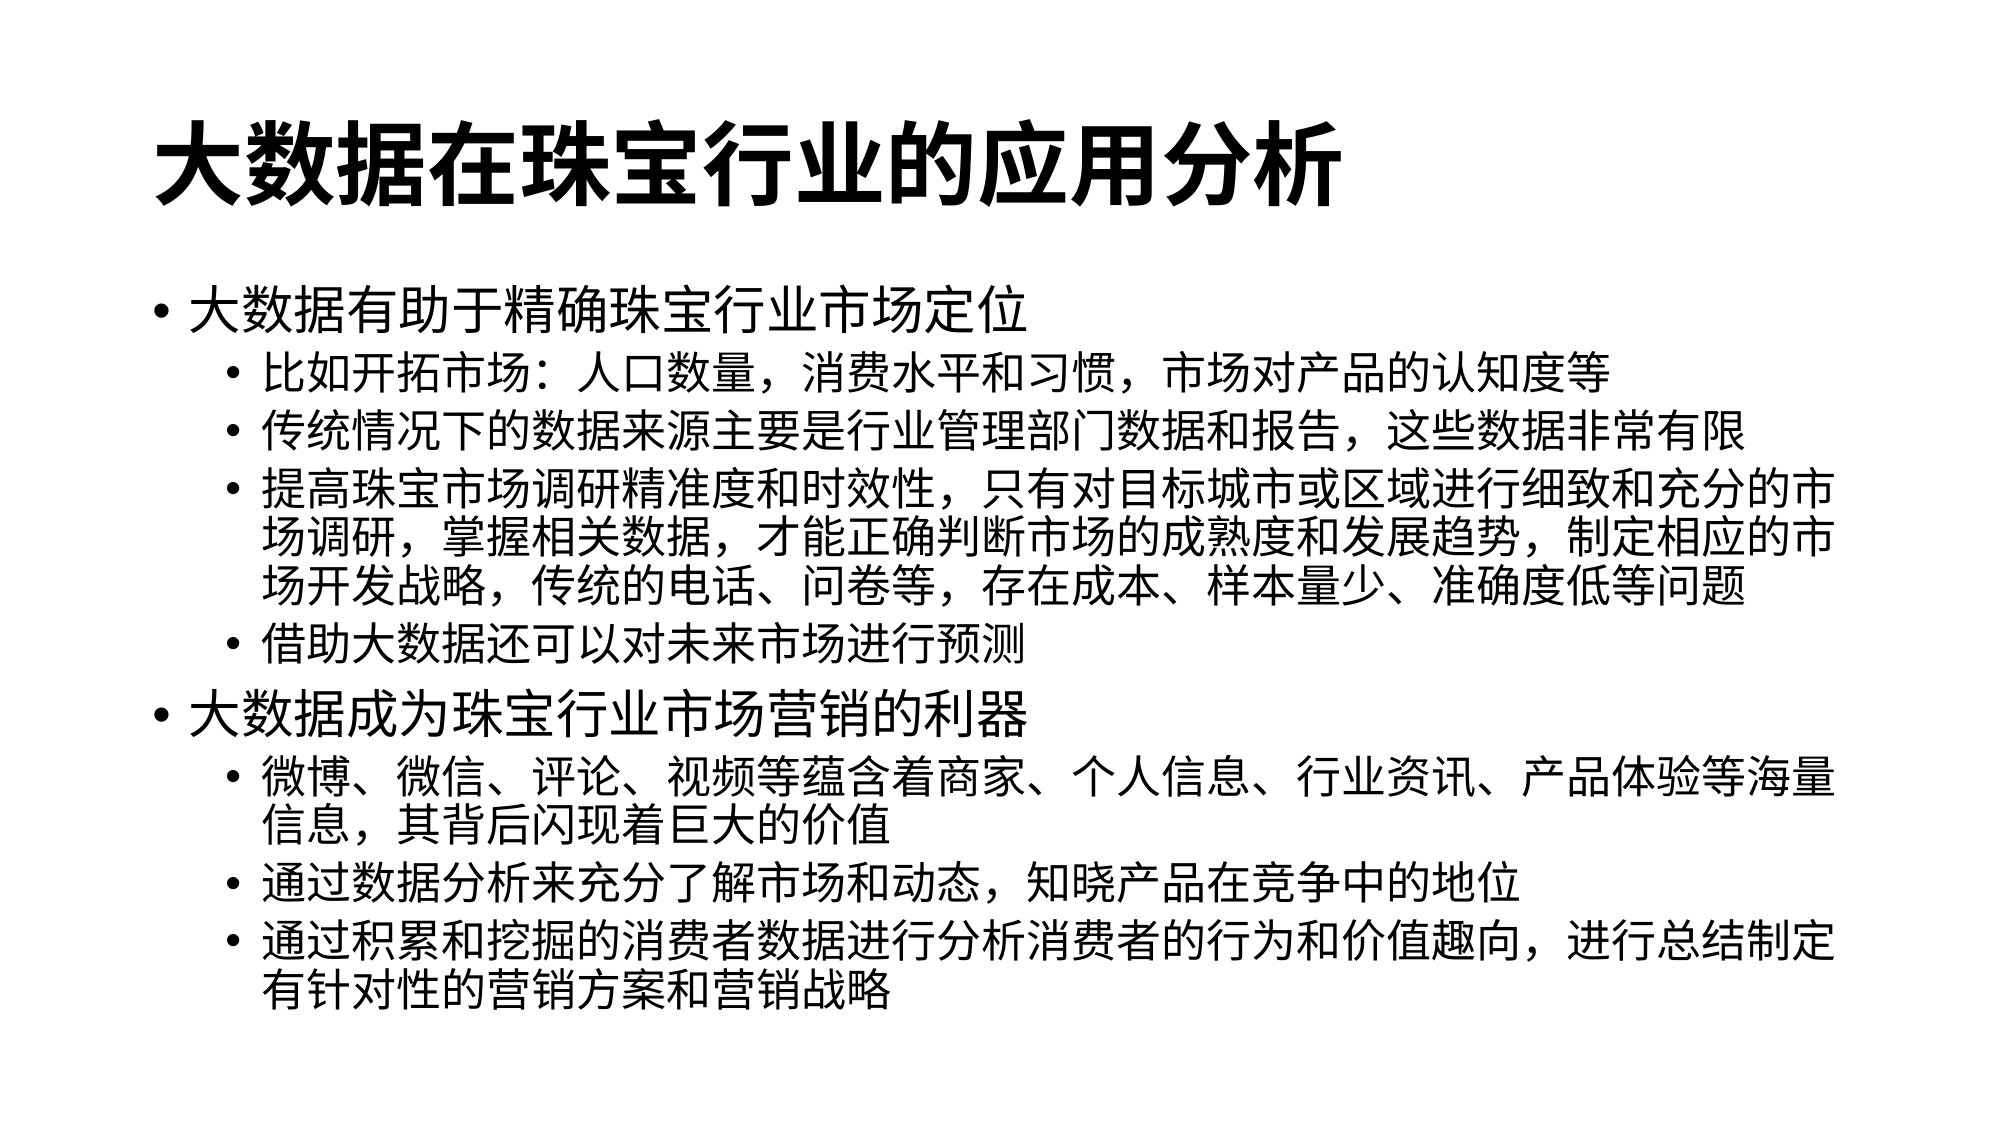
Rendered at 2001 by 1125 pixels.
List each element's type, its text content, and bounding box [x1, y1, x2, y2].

list 大数据有助于精确珠宝行业市场定位 比如开拓市场：人口数量，消费水平和习惯，市场对产品的认知度等 传统情况下的数据来源主要是行业管理部门数据和报告，这些数据非常有限 提高珠宝市场调研精准度和时效性，只有对目标城市或区域进行细致和充分的市场调研，掌握相关数据，才能正确判断市场的成熟度和发展趋势，制定相应的市场开发战略，传统的电话、问卷等，存在成本、样本量少、准确度低等问题 借助大数据还可以对未来市场进行预测 大数据成为珠宝行业市场营销的利器 微博、微信、评论、视频等蕴含着商家、个人信息、行业资讯、产品体验等海量信息，其背后闪现着巨大的价值 通过数据分析来充分了解市场和动态，知晓产品在竞争中的地位 通过积累和挖掘的消费者数据进行分析消费者的行为和价值趣向，进行总结制定有针对性的营销方案和营销战略 [137, 277, 1863, 1066]
title 大数据在珠宝行业的应用分析 [137, 59, 1863, 277]
